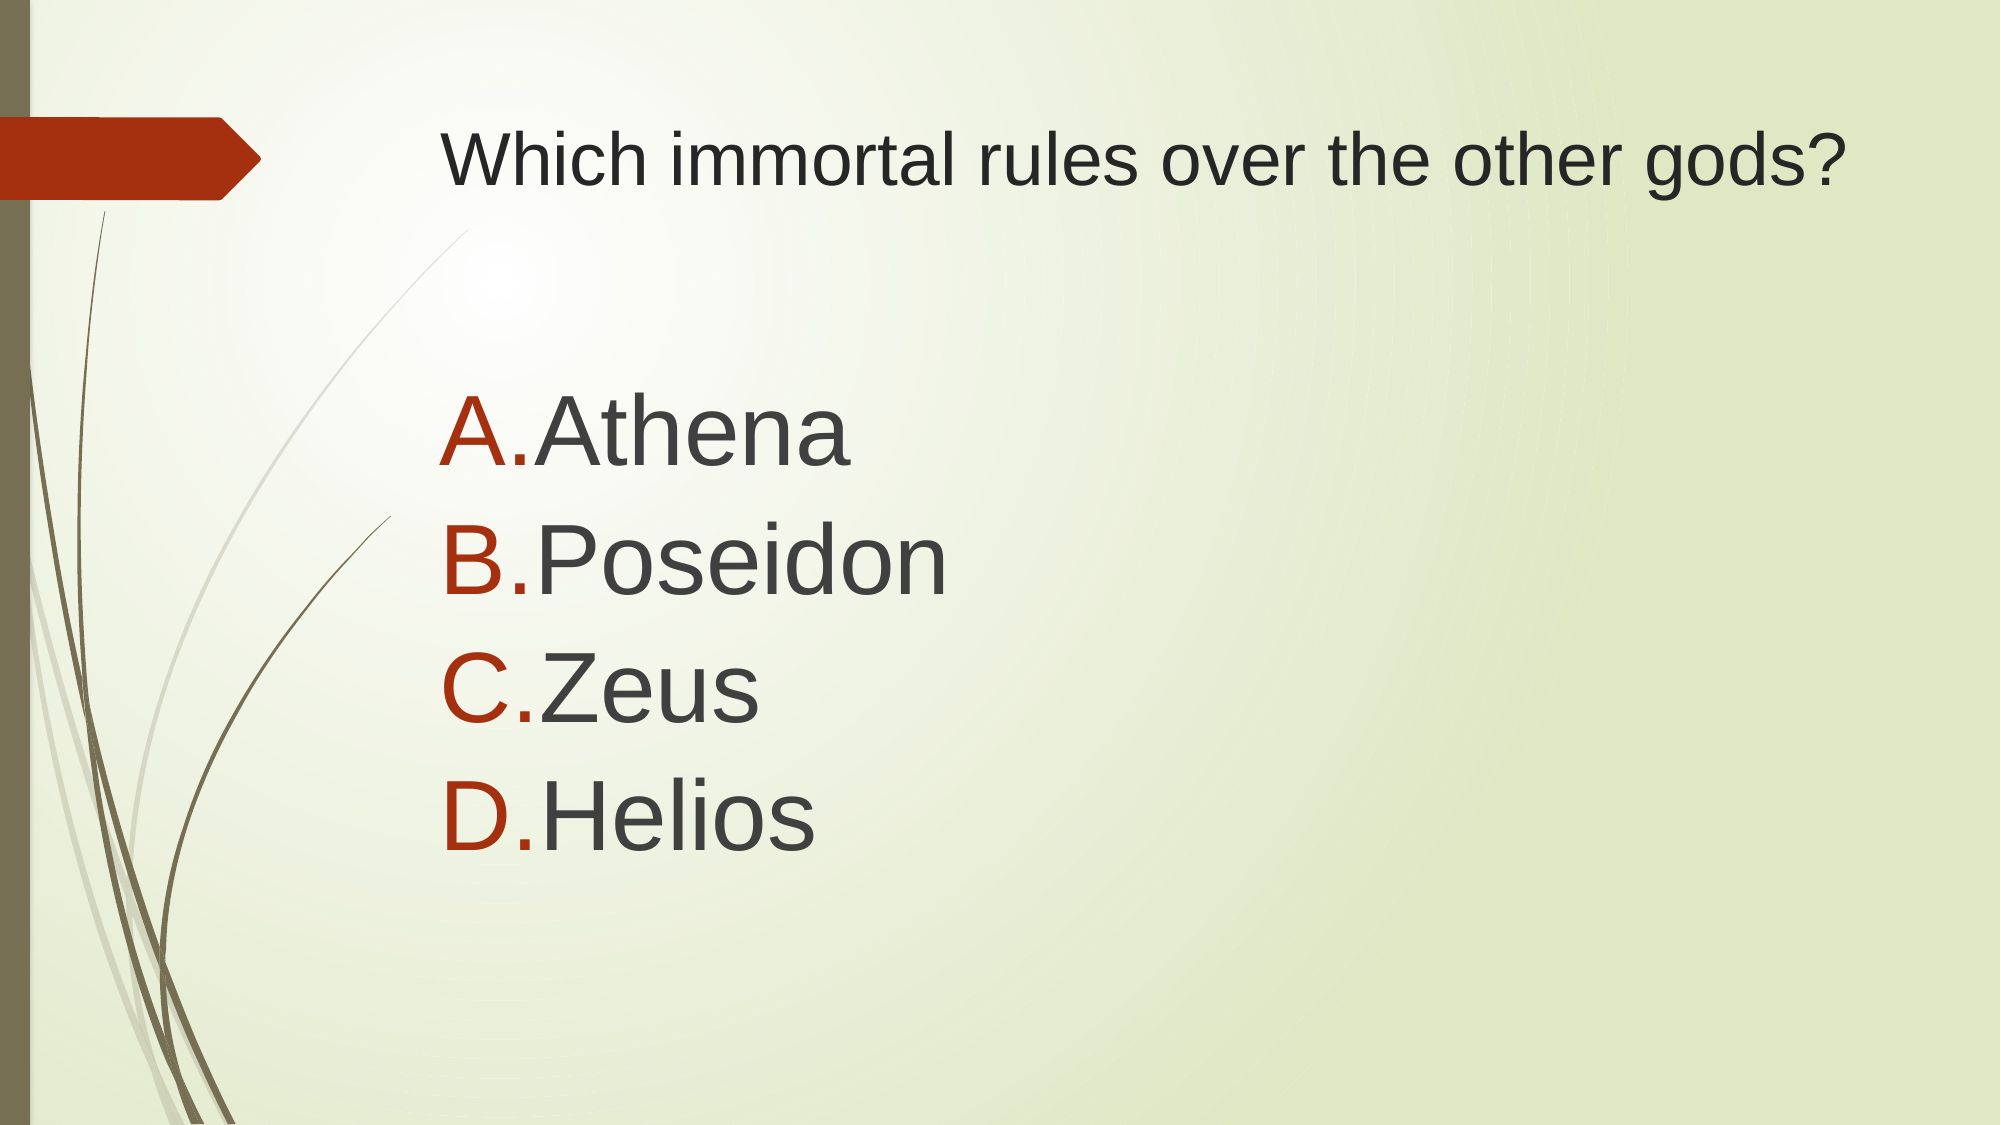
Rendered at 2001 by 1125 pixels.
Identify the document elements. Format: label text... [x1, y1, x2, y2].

list Athena Poseidon Zeus Helios [424, 350, 1888, 970]
title Which immortal rules over the other gods? [425, 102, 1888, 313]
